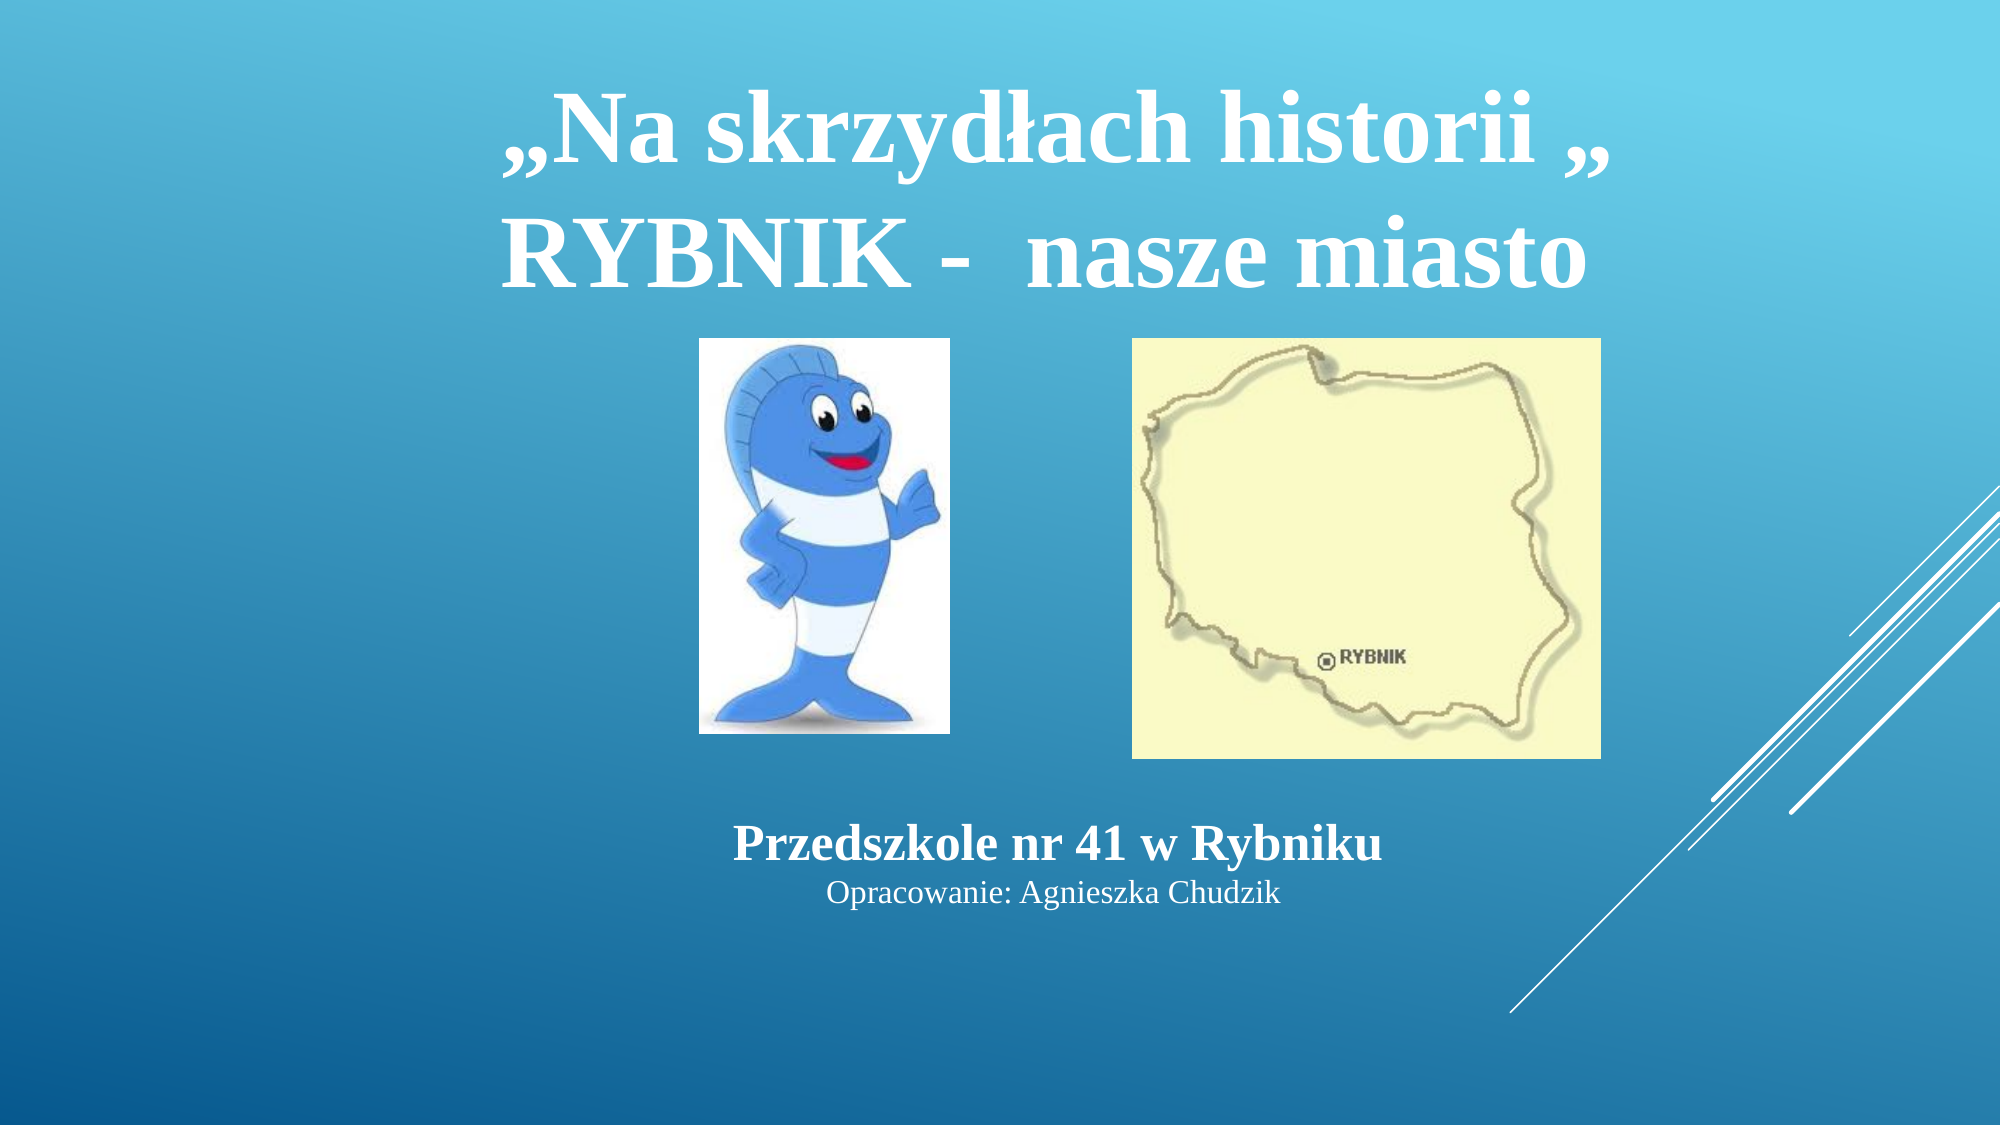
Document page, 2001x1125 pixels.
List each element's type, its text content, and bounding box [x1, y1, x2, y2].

picture [699, 338, 950, 734]
text_box „Na skrzydłach historii „ RYBNIK - nasze miasto Przedszkole nr 41 w Rybniku Opracowanie: Agnieszka Chudzik [207, 50, 1909, 918]
picture [1132, 338, 1602, 759]
